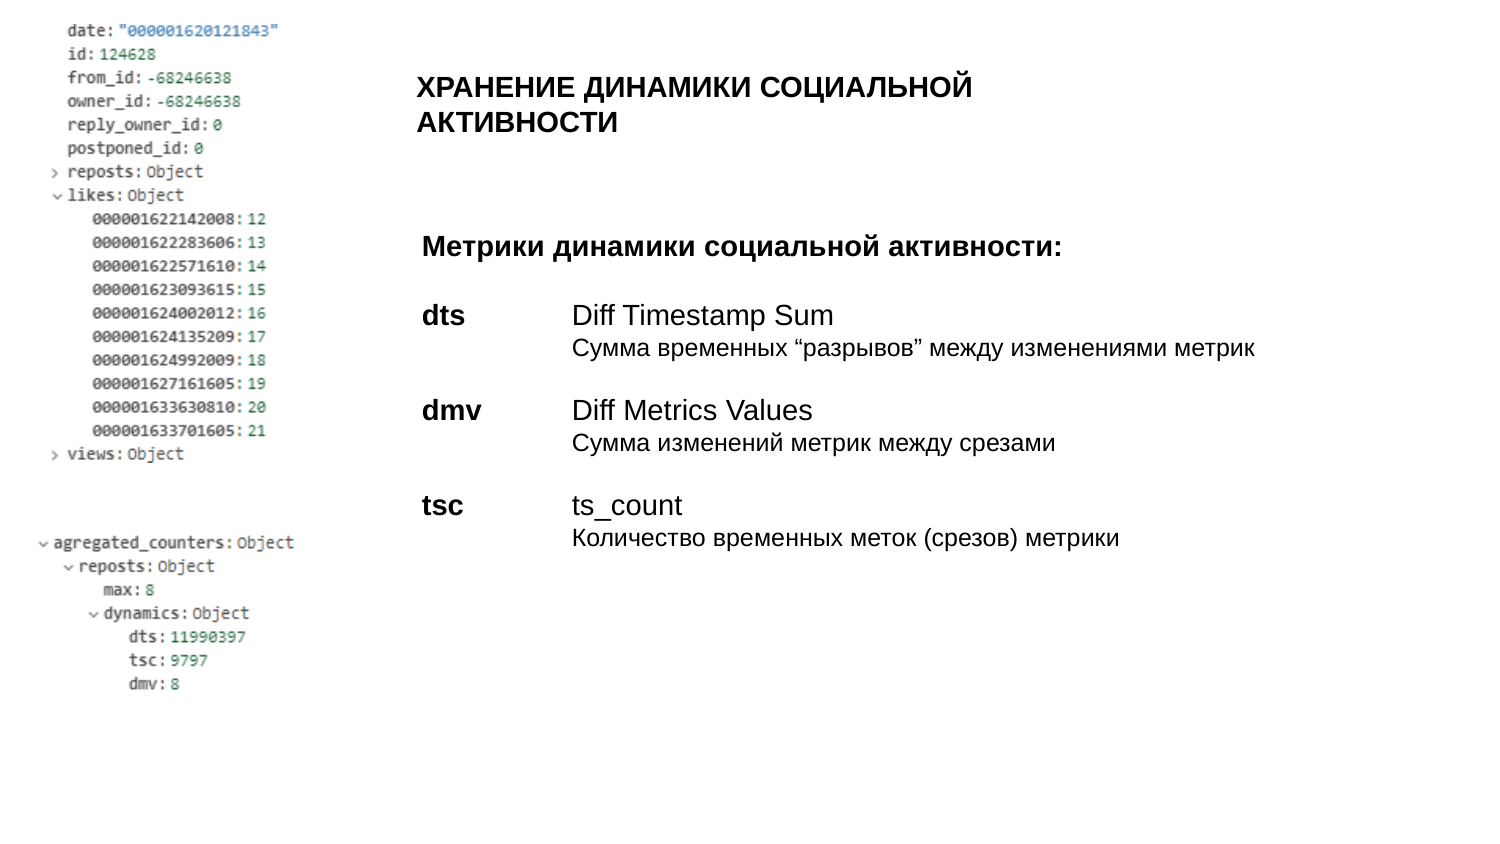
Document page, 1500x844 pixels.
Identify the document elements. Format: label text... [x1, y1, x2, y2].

picture [24, 24, 612, 463]
text_box ХРАНЕНИЕ ДИНАМИКИ СОЦИАЛЬНОЙ АКТИВНОСТИ [615, 53, 1099, 154]
text_box Метрики динамики социальной активности: dts Diff Timestamp Sum Сумма временных “разрывов” между изменениями метрик dmv Diff Metrics Values Сумма изменений метрик между срезами tsc ts_count Количество временных меток (срезов) метрики [406, 211, 1322, 602]
picture [24, 532, 393, 696]
